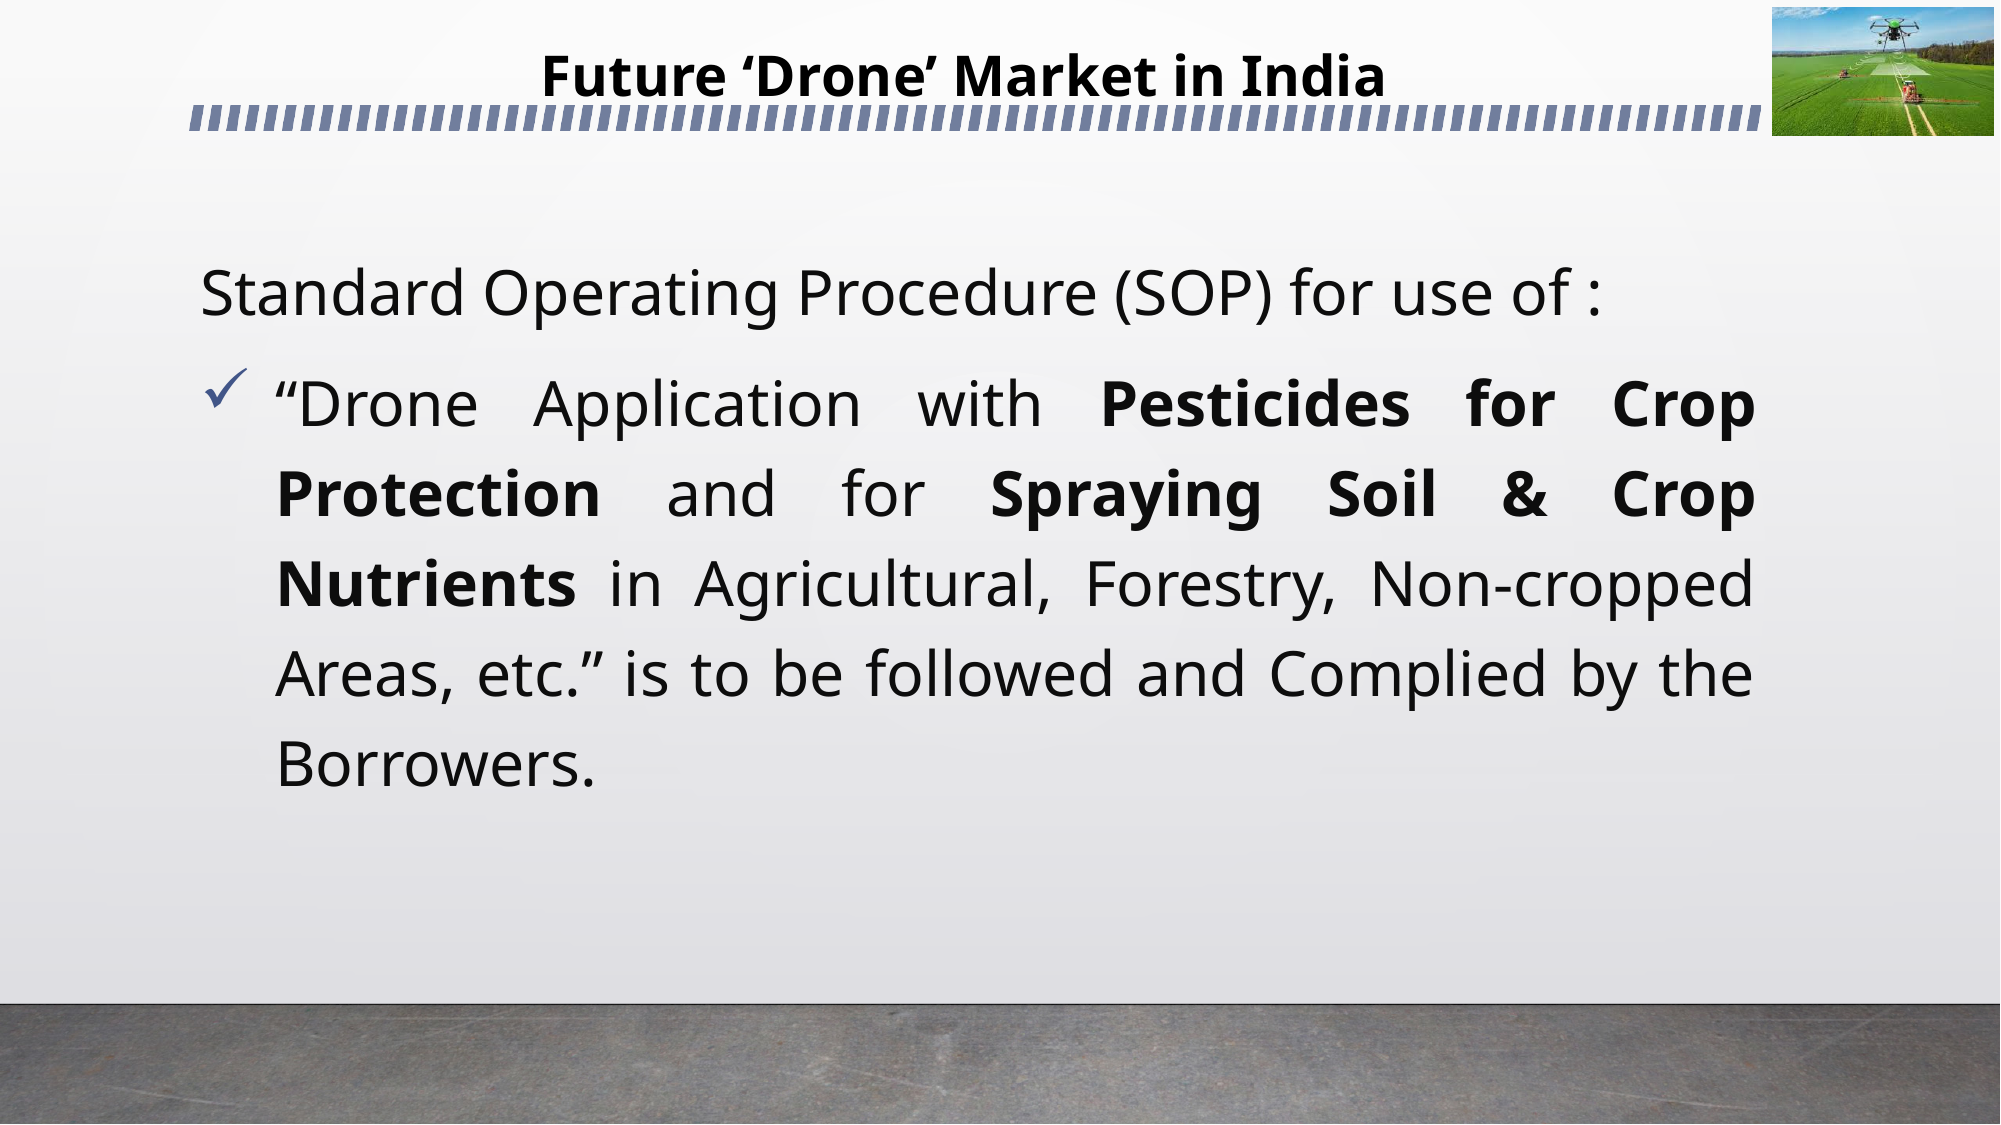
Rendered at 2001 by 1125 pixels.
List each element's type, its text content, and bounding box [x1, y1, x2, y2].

title Future ‘Drone’ Market in India [176, 4, 1753, 110]
subtitle Standard Operating Procedure (SOP) for use of : “Drone Application with Pesticides for Crop Protection and for Spraying Soil & Crop Nutrients in Agricultural, Forestry, Non-cropped Areas, etc.” is to be followed and Complied by the Borrowers. [185, 142, 1773, 960]
picture [1772, 7, 1995, 136]
picture [0, 1004, 2000, 1124]
